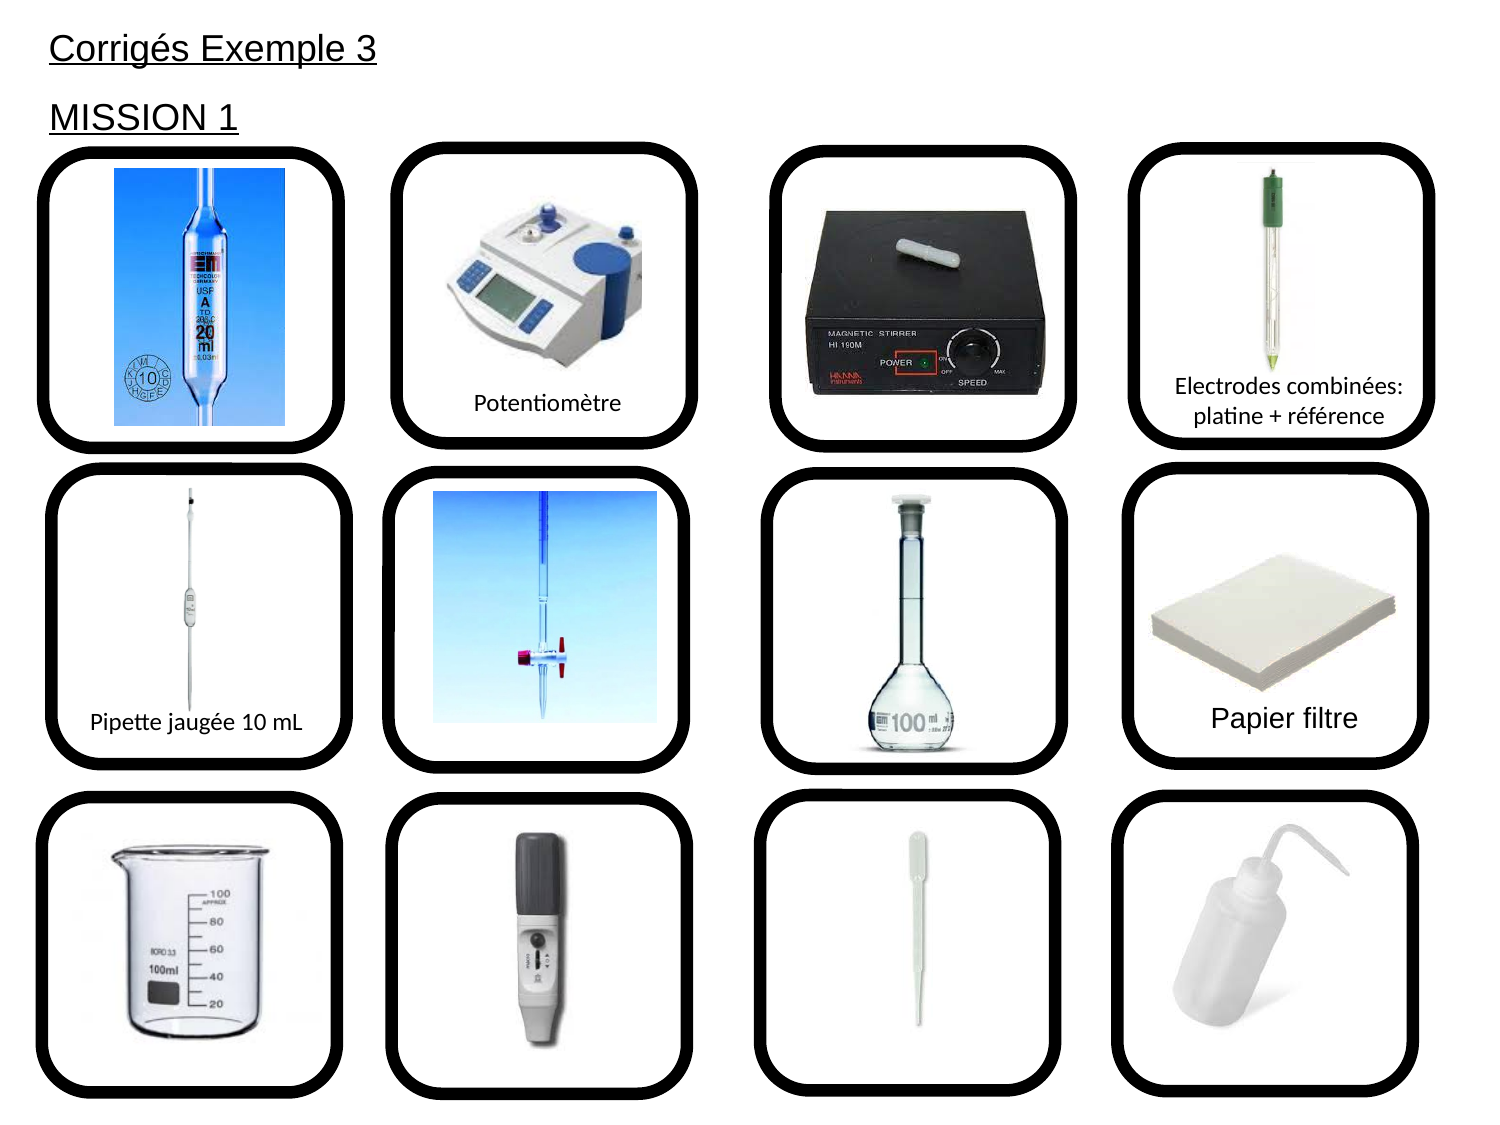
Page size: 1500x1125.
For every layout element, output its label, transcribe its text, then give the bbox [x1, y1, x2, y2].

text_box [765, 472, 1063, 770]
text_box Electrodes combinées: platine + référence [1155, 362, 1424, 437]
text_box [42, 151, 340, 449]
text_box [774, 150, 1072, 448]
picture [845, 488, 977, 758]
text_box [391, 798, 687, 1094]
text_box MISSION 1 [34, 85, 1248, 146]
picture [805, 208, 1046, 399]
picture [433, 491, 658, 723]
picture [810, 819, 1025, 1035]
text_box Potentiomètre [414, 379, 682, 424]
picture [114, 168, 285, 426]
text_box [50, 467, 348, 766]
text_box Pipette jaugée 10 mL [62, 698, 331, 743]
picture [1237, 161, 1315, 375]
text_box Corrigés Exemple 3 [33, 16, 1248, 76]
picture [444, 171, 642, 379]
text_box [395, 146, 693, 445]
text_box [1127, 468, 1424, 764]
picture [1151, 818, 1368, 1036]
text_box [1116, 794, 1414, 1093]
text_box [387, 471, 685, 769]
picture [180, 482, 203, 717]
text_box [1156, 437, 1407, 445]
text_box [41, 797, 337, 1093]
text_box [759, 793, 1057, 1092]
text_box [1132, 147, 1431, 437]
